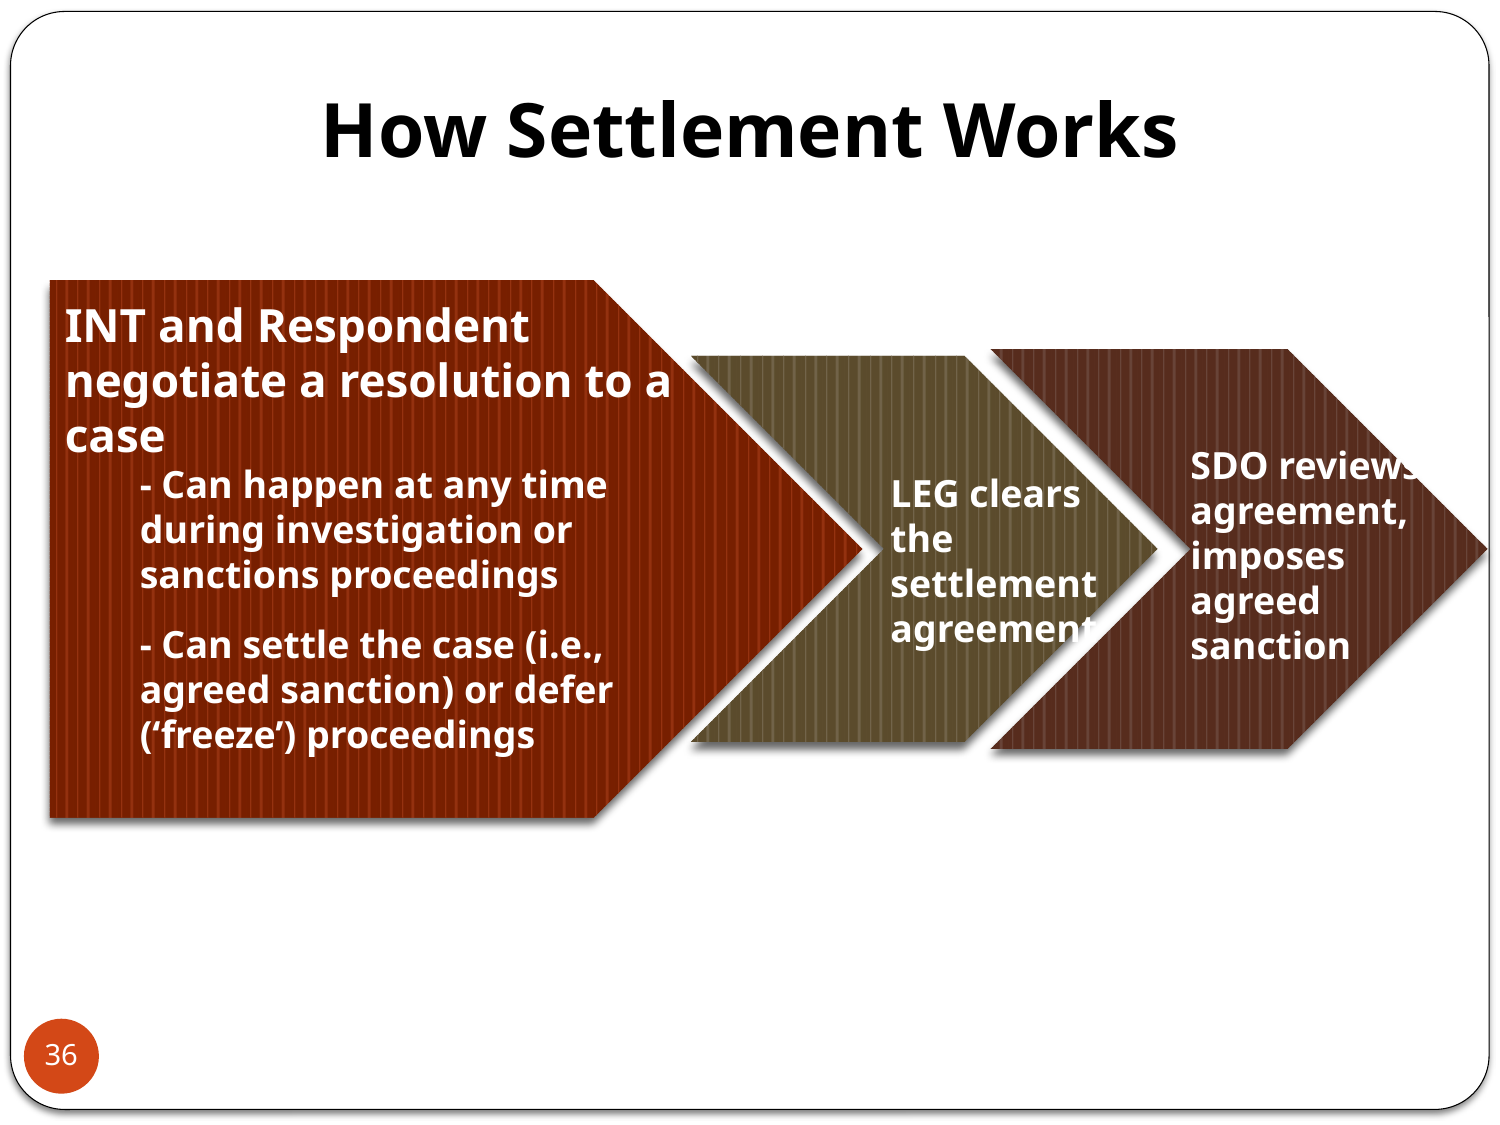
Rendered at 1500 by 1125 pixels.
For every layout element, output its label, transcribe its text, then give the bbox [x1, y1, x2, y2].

text_box LEG clears the settlement agreement [875, 462, 1175, 658]
slide_number 36 [23, 1018, 99, 1094]
text_box SDO reviews agreement, imposes agreed sanction [1175, 434, 1454, 675]
text_box [990, 658, 1362, 749]
text_box [691, 557, 1049, 742]
text_box [990, 349, 1373, 462]
title How Settlement Works [75, 24, 1425, 188]
text_box INT and Respondent negotiate a resolution to a case - Can happen at any time during investigation or sanctions proceedings - Can settle the case (i.e., agreed sanction) or defer (‘freeze’) proceedings [49, 280, 863, 818]
text_box [1454, 515, 1488, 583]
text_box [691, 355, 1071, 540]
